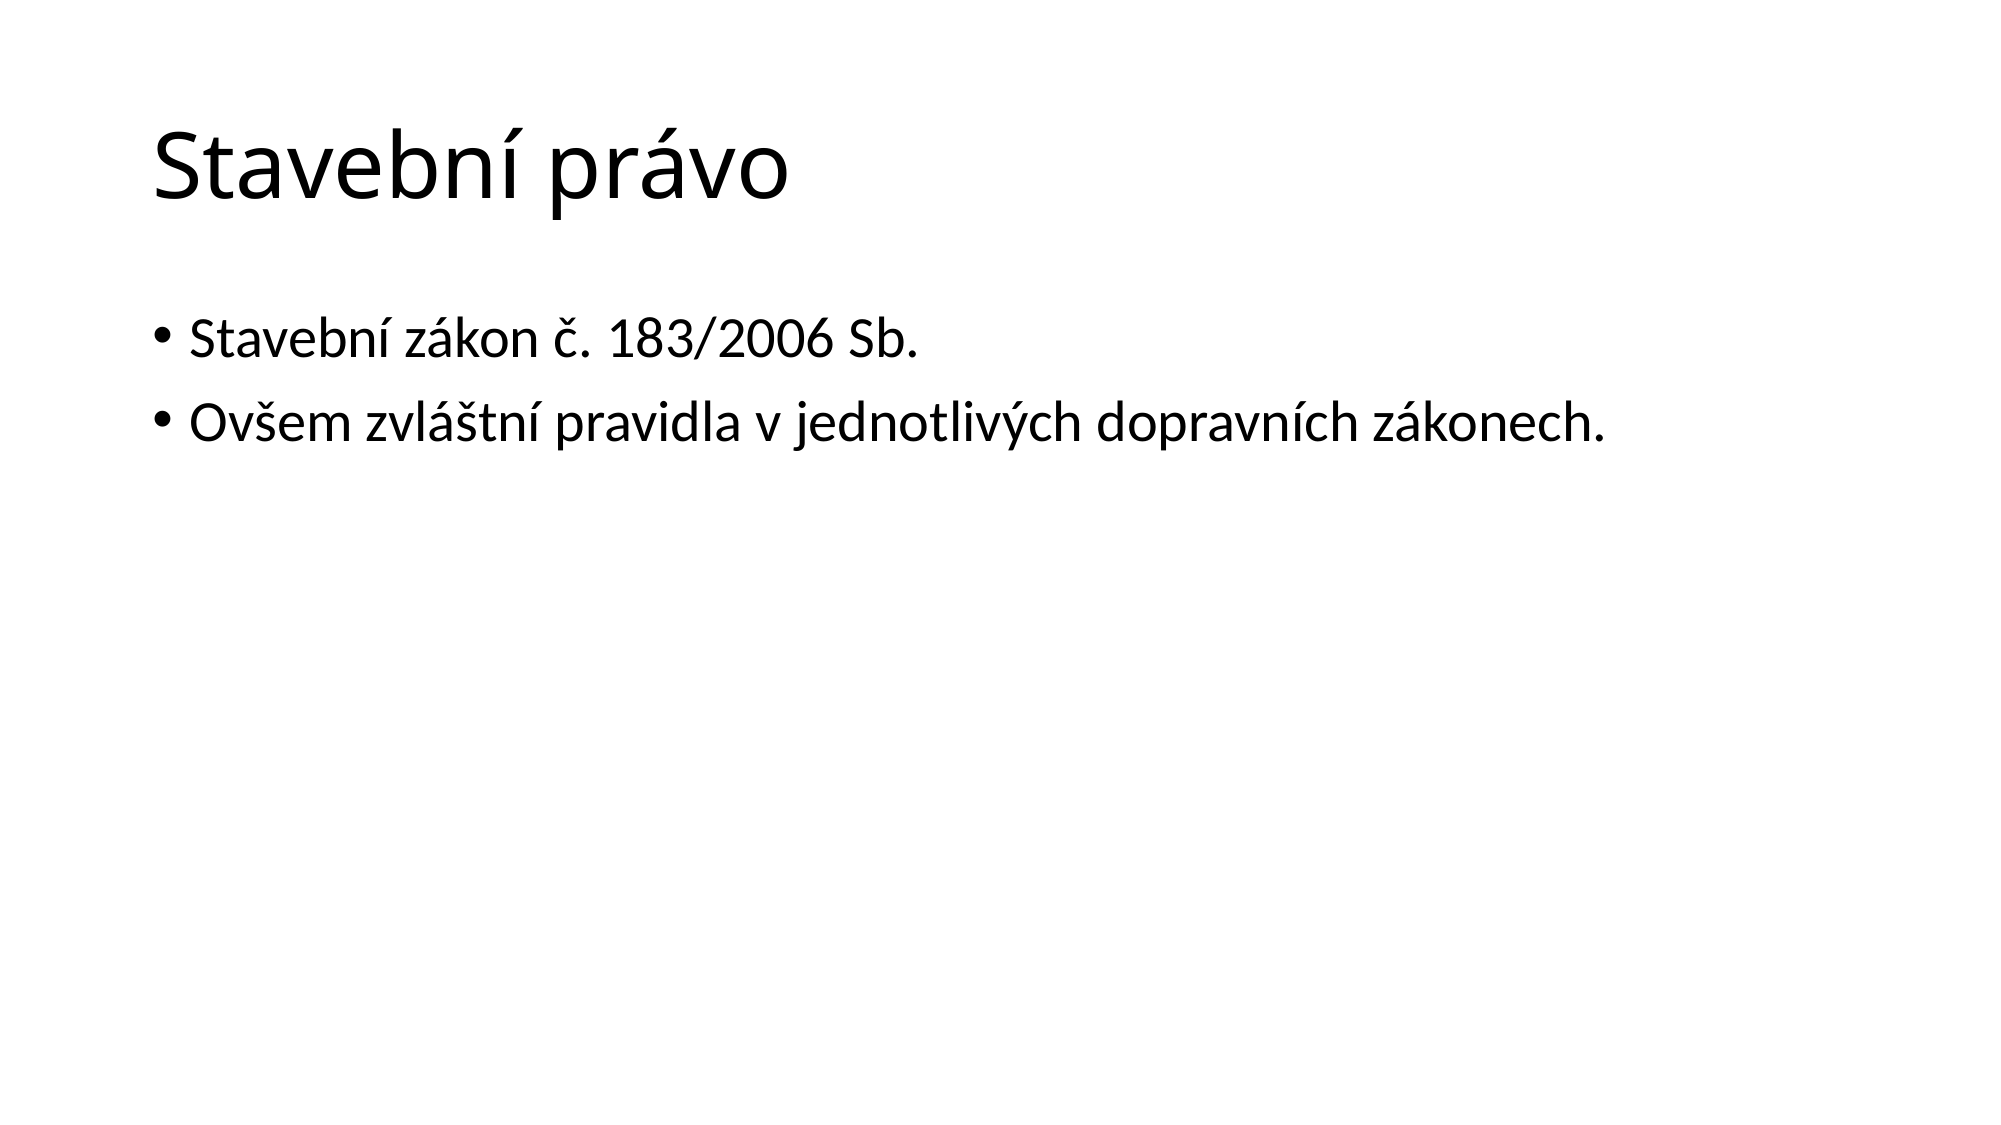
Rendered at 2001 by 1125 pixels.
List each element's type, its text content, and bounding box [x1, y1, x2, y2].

list Stavební zákon č. 183/2006 Sb. Ovšem zvláštní pravidla v jednotlivých dopravních zákonech. [137, 299, 1863, 1014]
title Stavební právo [137, 59, 1863, 278]
